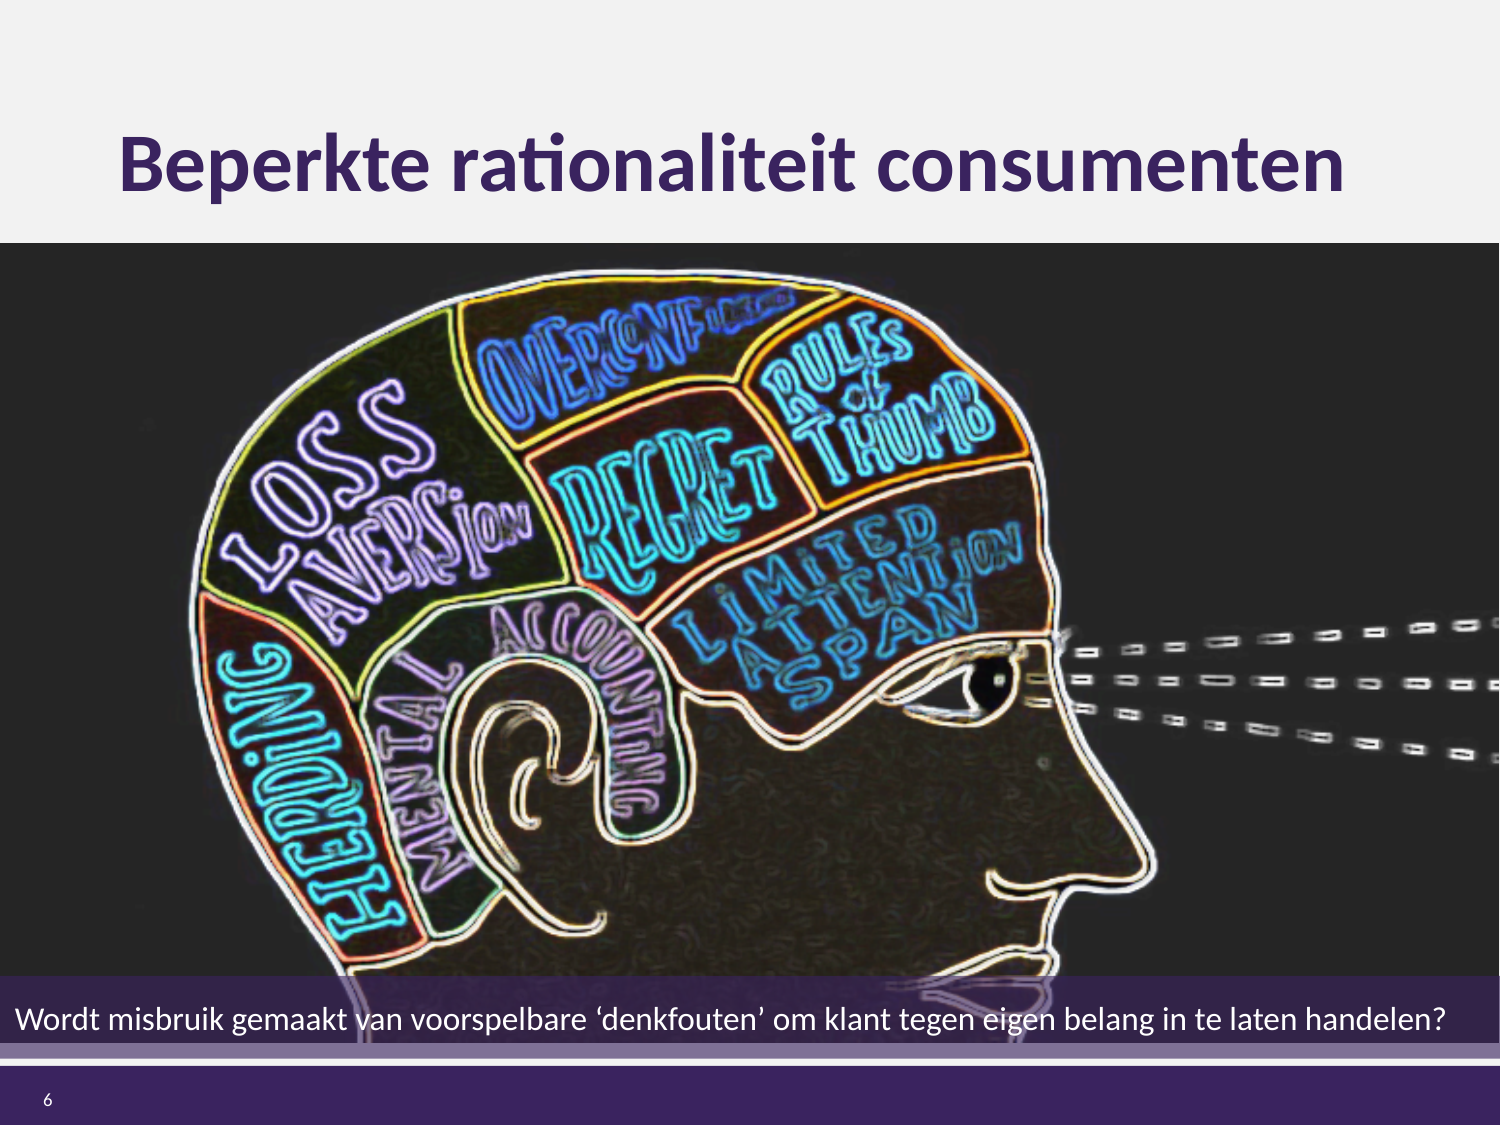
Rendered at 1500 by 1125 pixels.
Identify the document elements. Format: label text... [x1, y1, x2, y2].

slide_number 6 [43, 1087, 73, 1111]
picture [0, 243, 1499, 1043]
title Beperkte rationaliteit consumenten [118, 102, 1382, 214]
text_box Wordt misbruik gemaakt van voorspelbare ‘denkfouten’ om klant tegen eigen belang in te laten handelen? [0, 1049, 1500, 1061]
